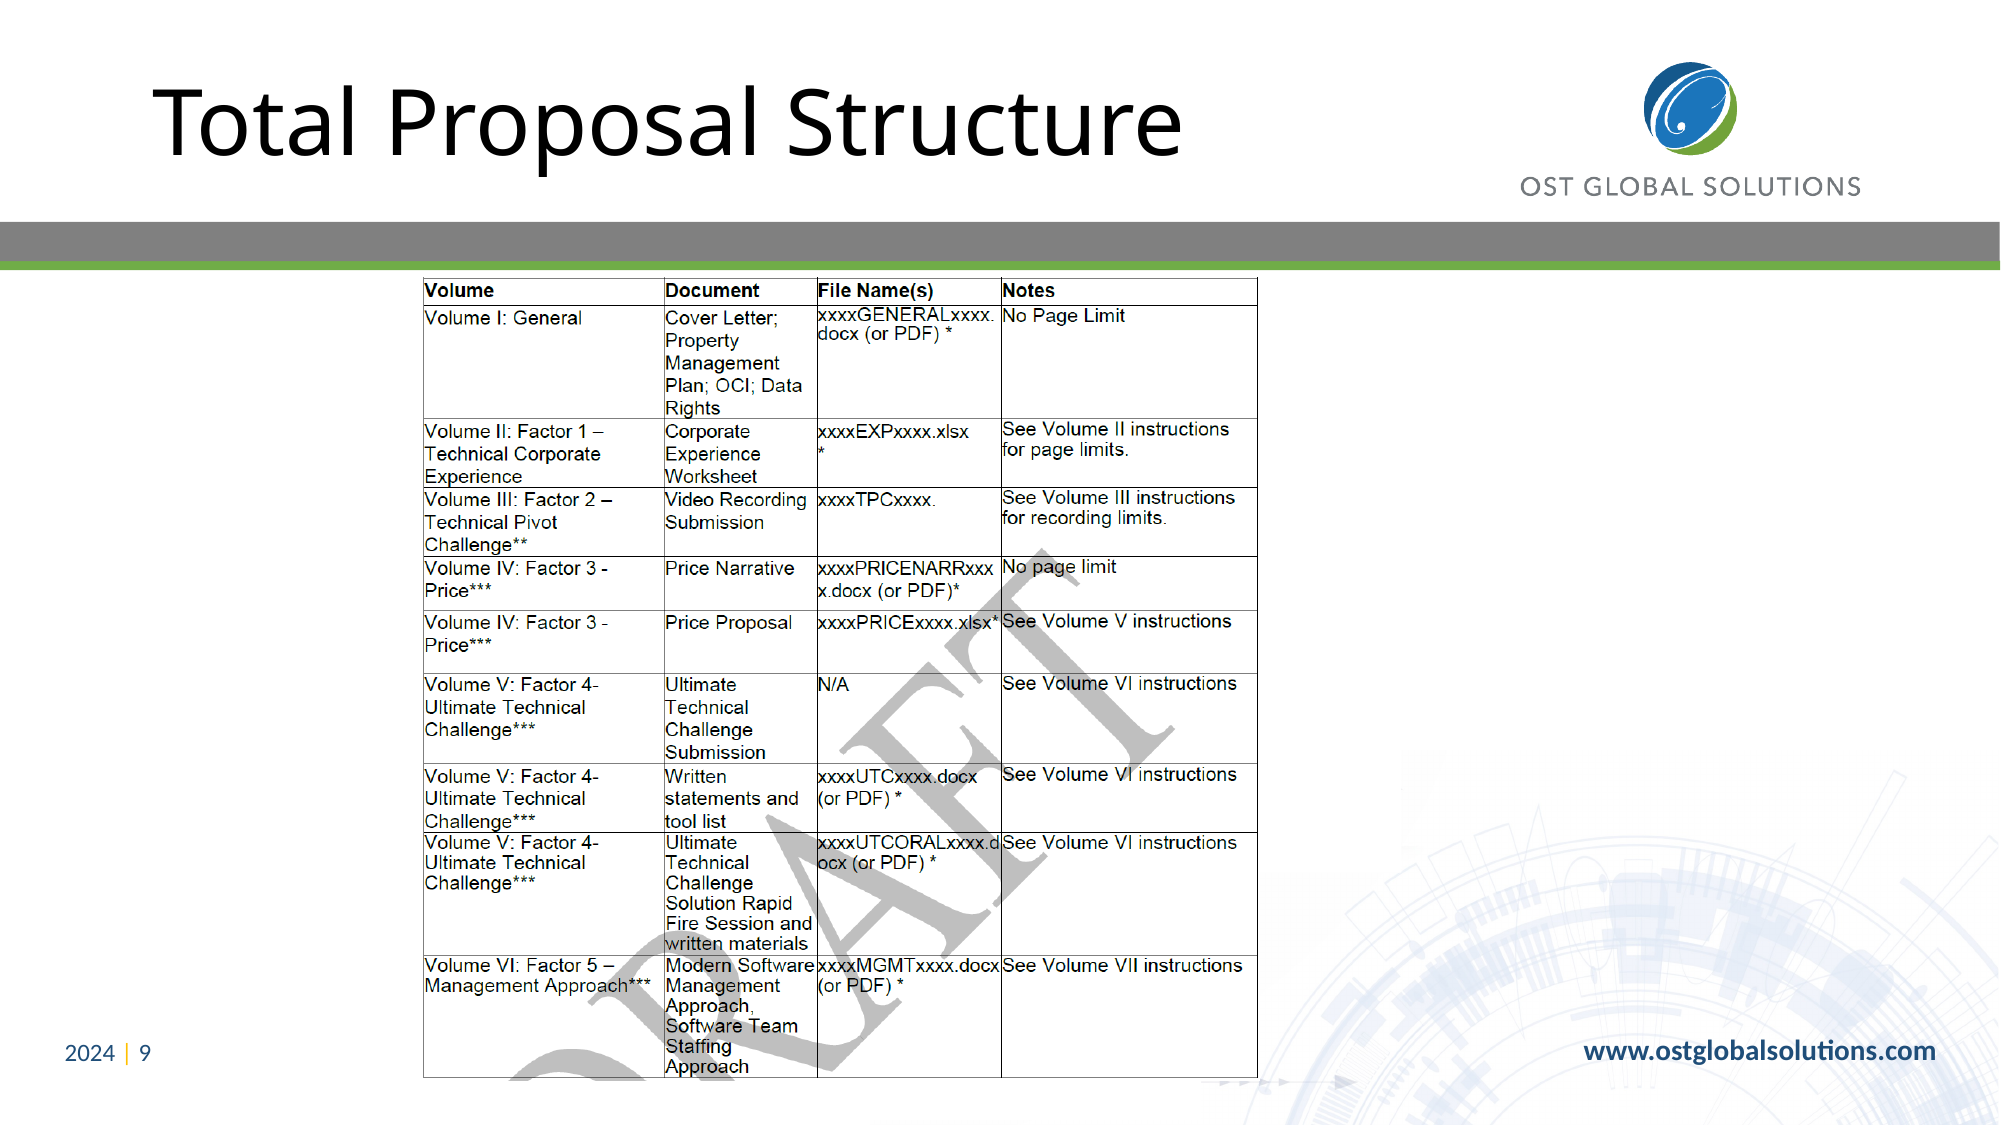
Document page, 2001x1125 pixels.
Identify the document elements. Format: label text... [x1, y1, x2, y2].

picture [420, 272, 1999, 1125]
picture [1518, 59, 1863, 199]
title Total Proposal Structure [137, 44, 1505, 207]
